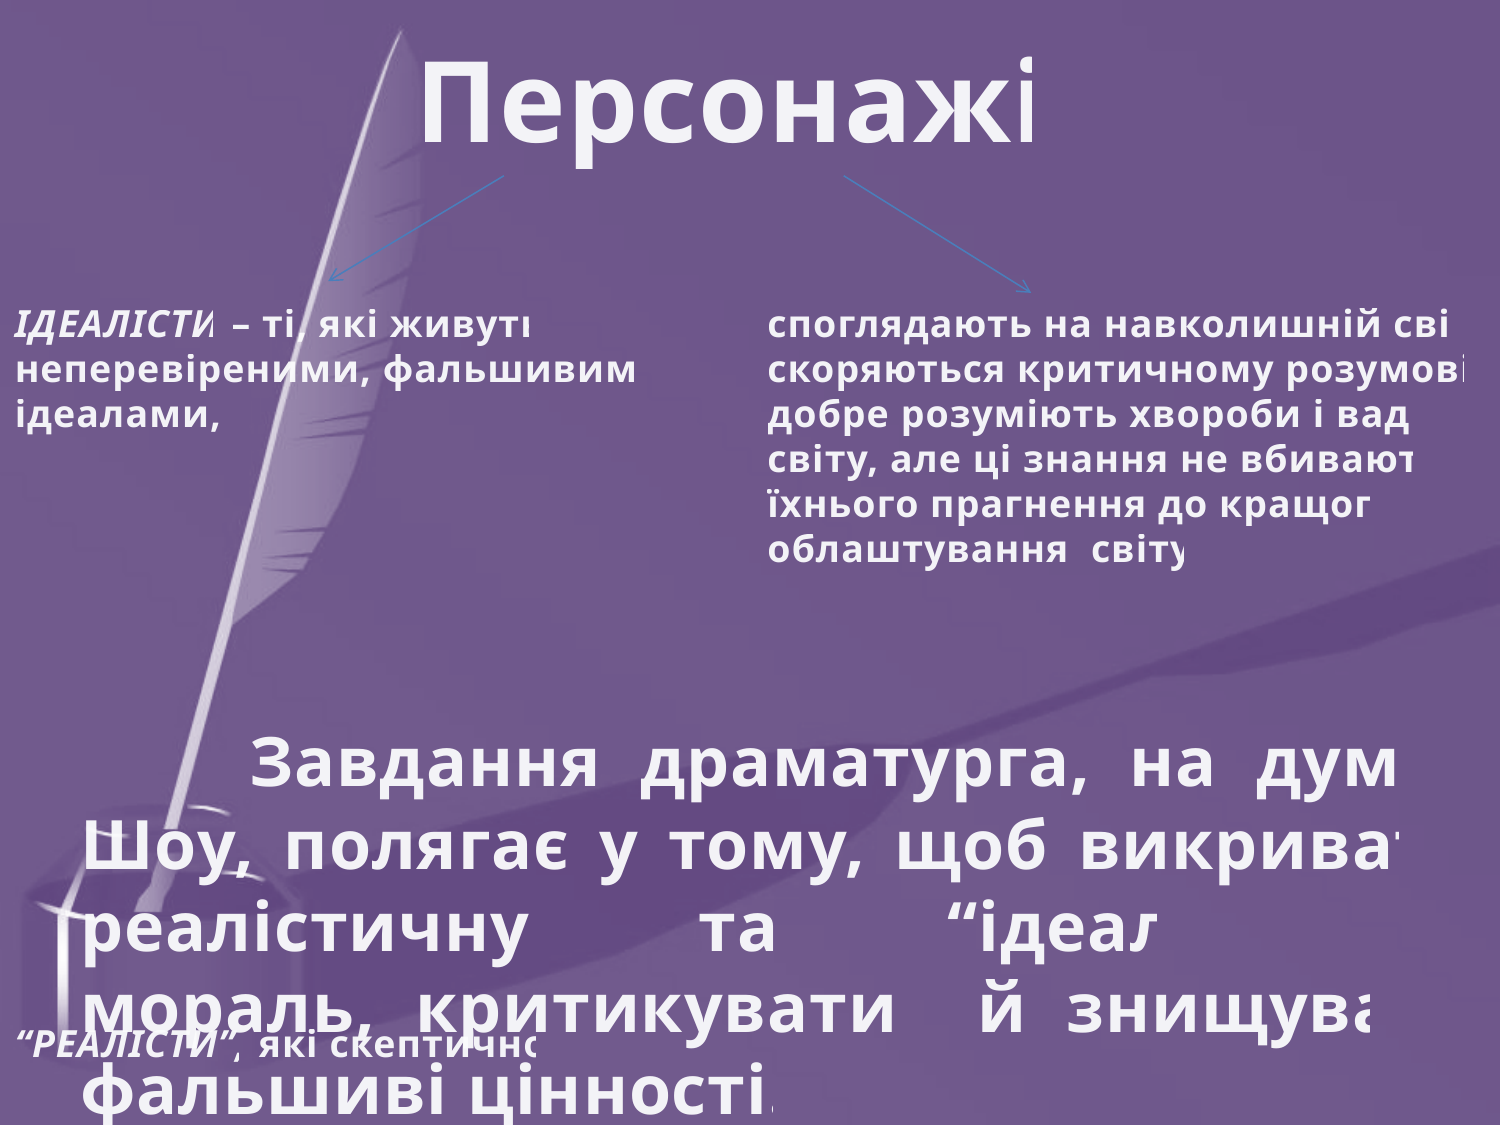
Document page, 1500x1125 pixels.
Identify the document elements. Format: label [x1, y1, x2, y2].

text_box [327, 175, 505, 282]
text_box [843, 175, 1032, 294]
picture [0, 0, 1500, 1125]
